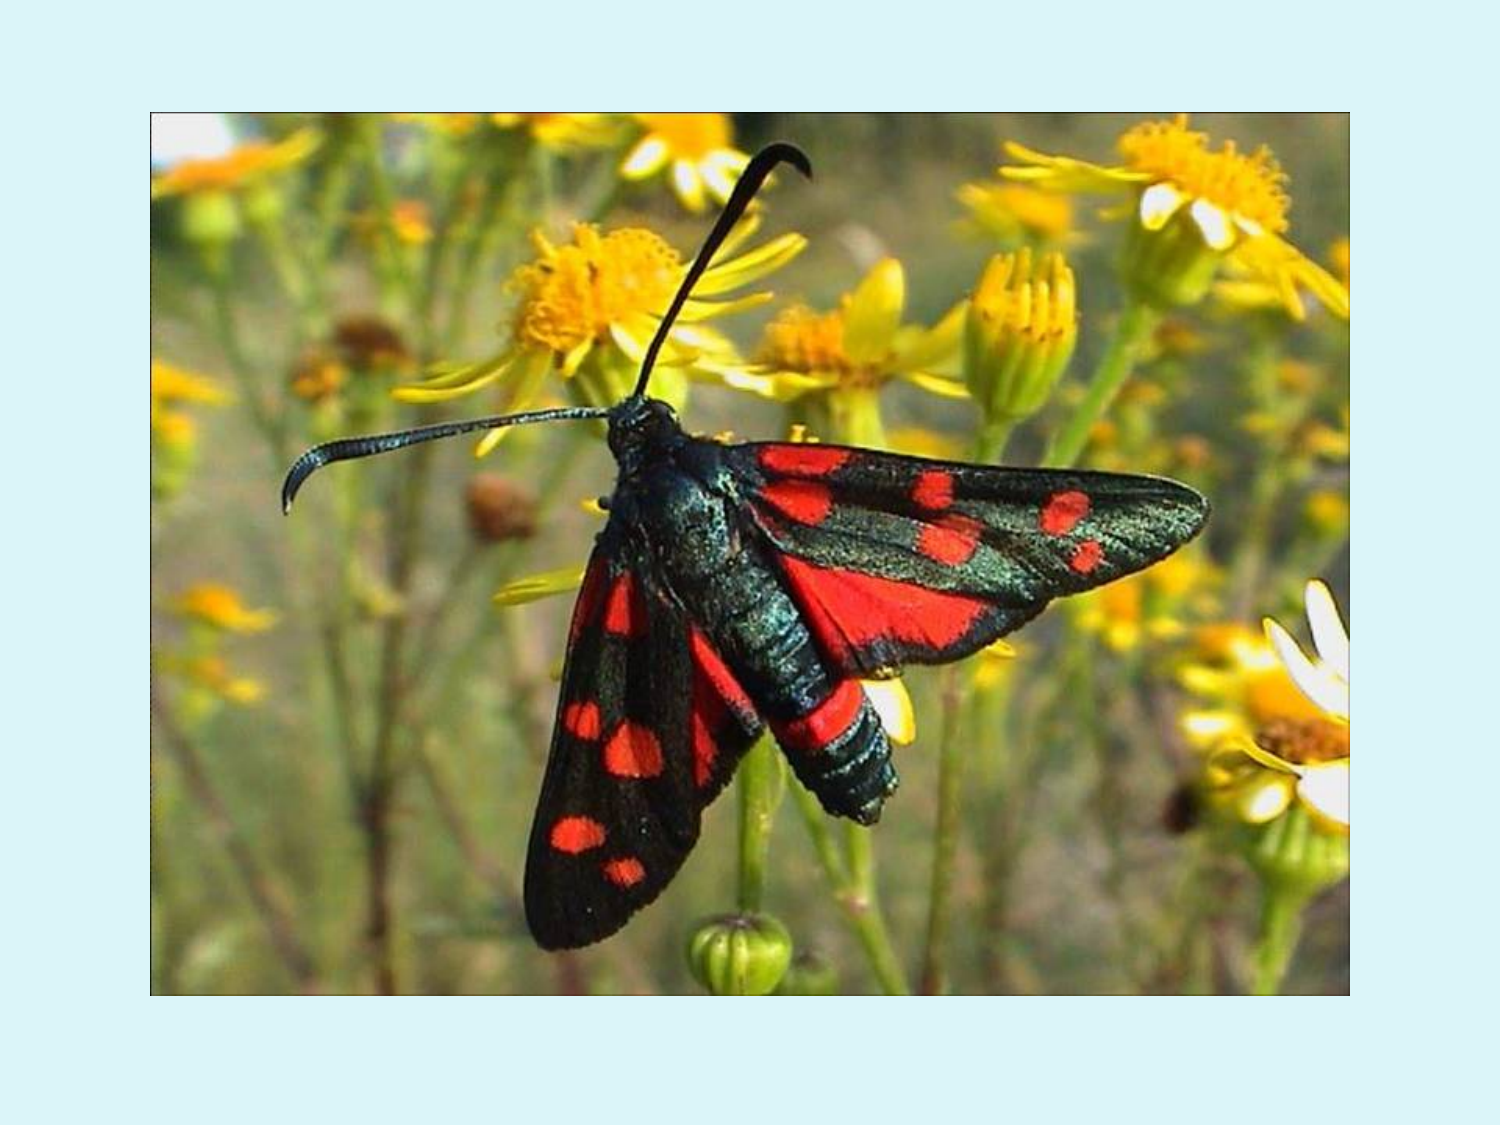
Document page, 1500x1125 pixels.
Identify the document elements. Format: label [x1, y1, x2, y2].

list [149, 112, 1351, 996]
